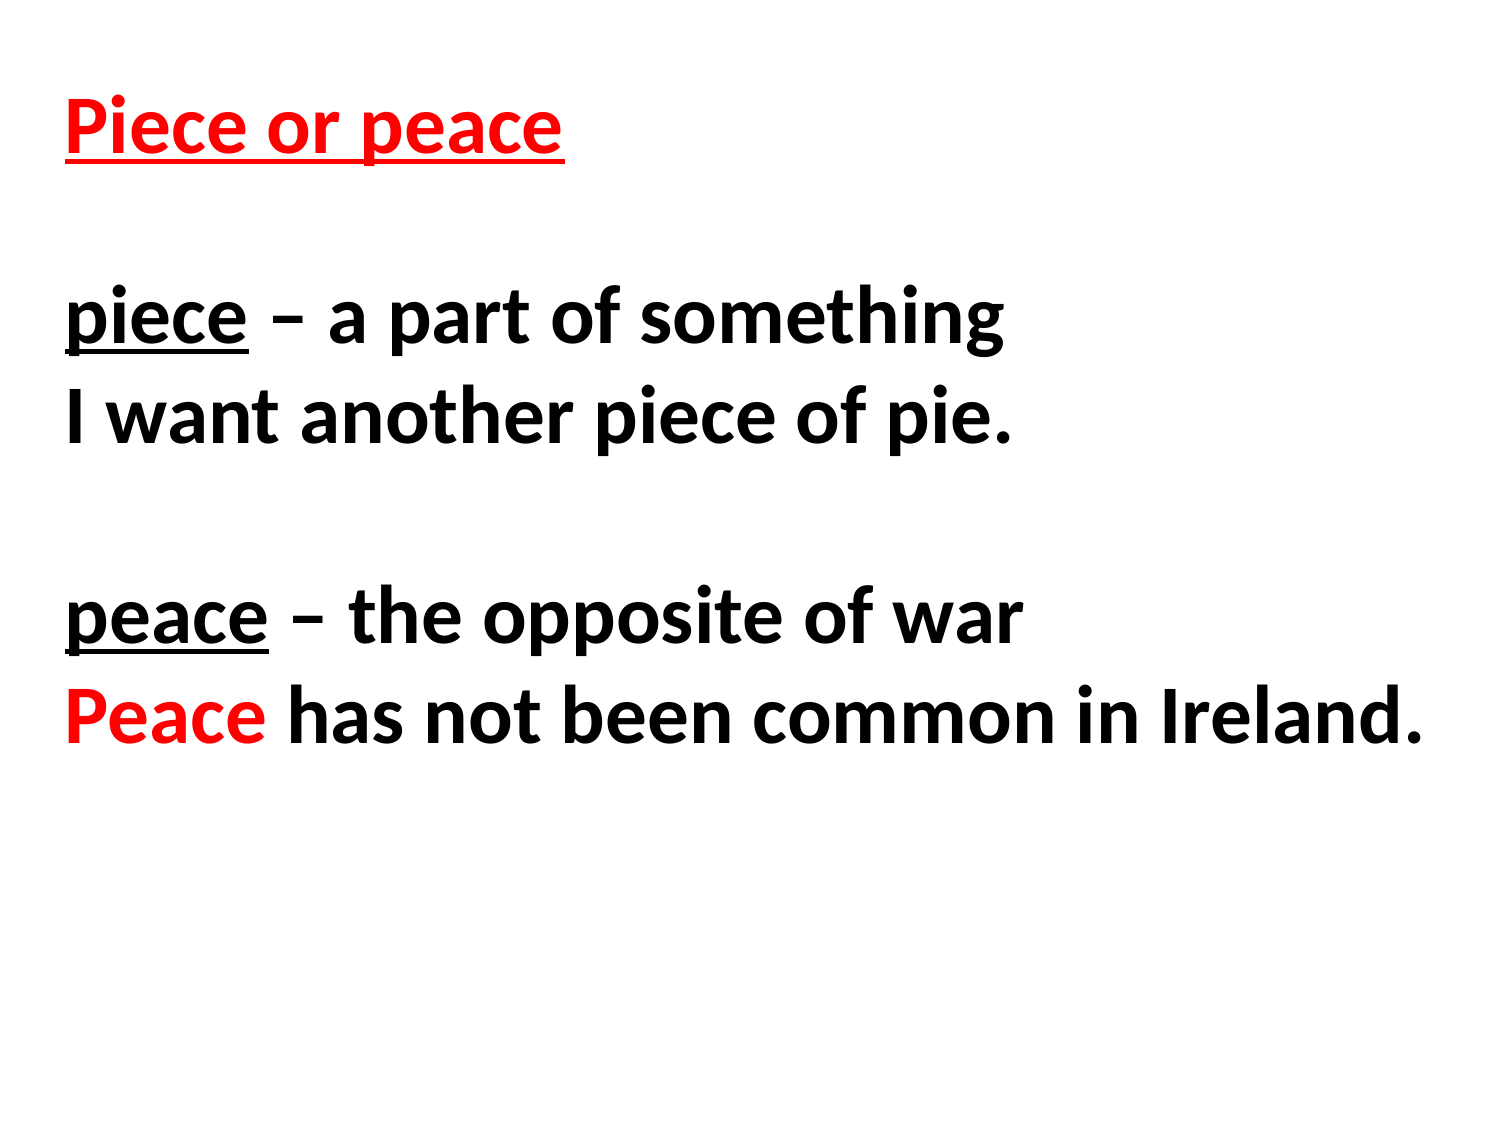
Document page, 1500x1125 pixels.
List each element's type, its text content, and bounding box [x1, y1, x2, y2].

text_box Piece or peace piece – a part of something I want another piece of pie. peace – the opposite of war Peace has not been common in Ireland. [49, 62, 1475, 768]
